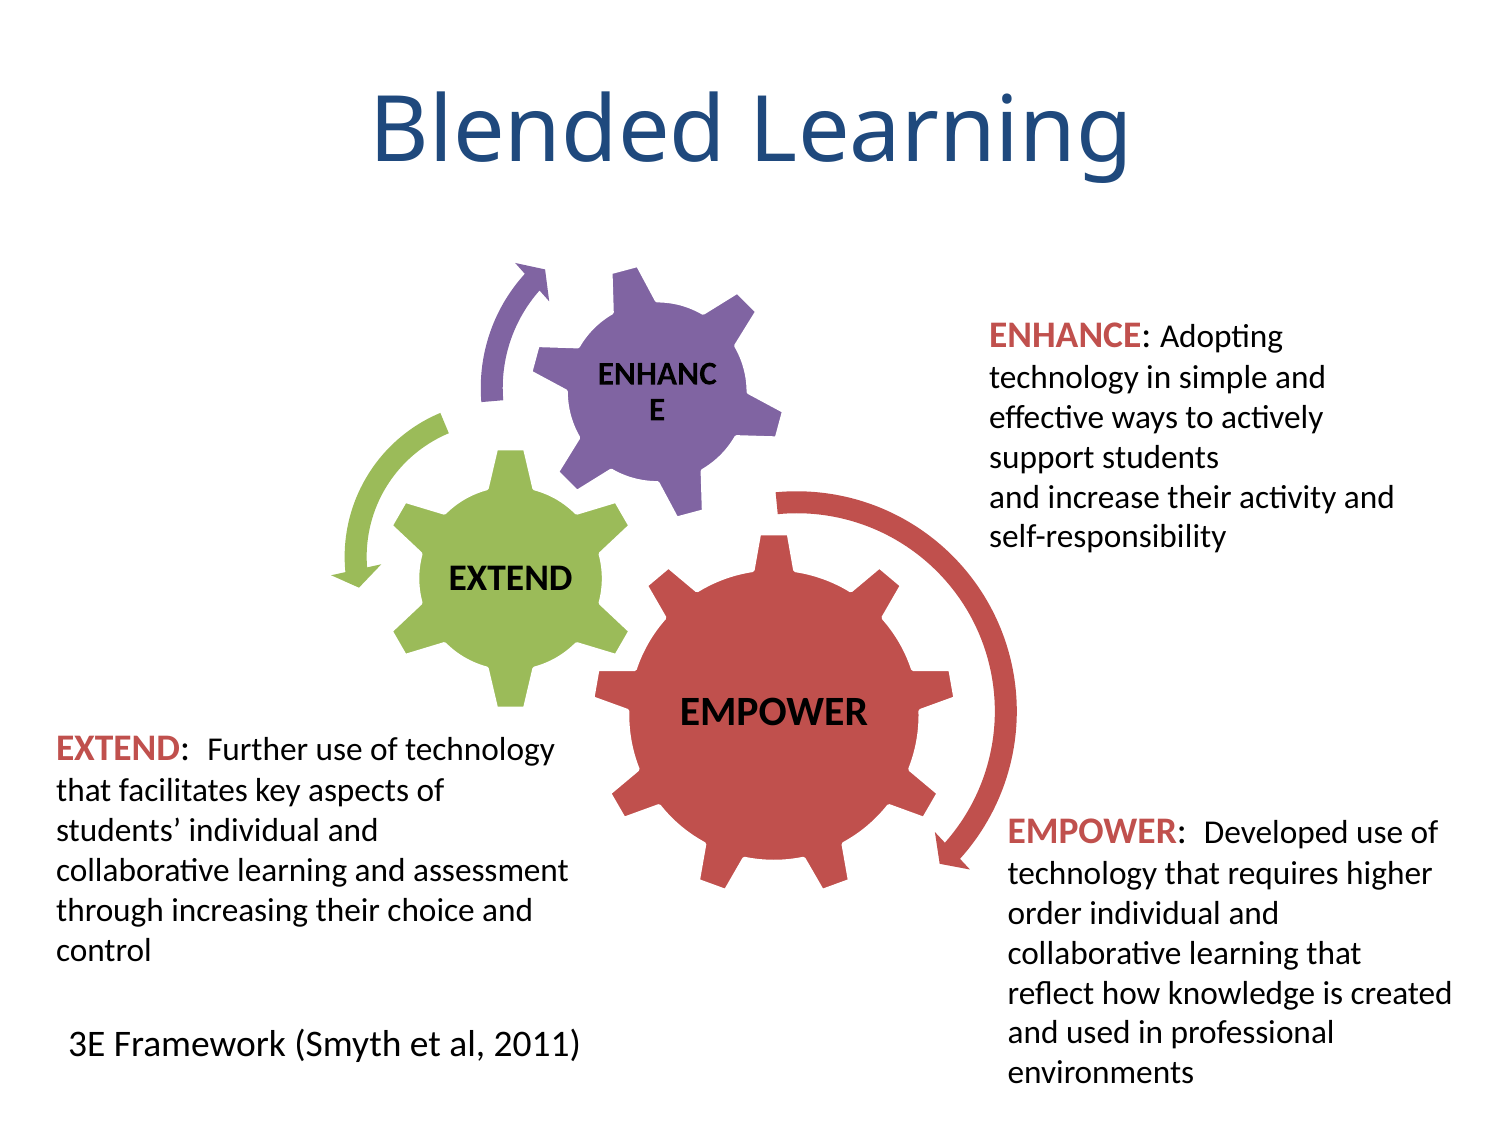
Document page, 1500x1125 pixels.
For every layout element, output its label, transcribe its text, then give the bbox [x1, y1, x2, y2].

text_box EMPOWER: Developed use of technology that requires higher order individual and collaborative learning that reflect how knowledge is created and used in professional environments [992, 798, 1472, 1098]
text_box ENHANCE: Adopting technology in simple and effective ways to actively support students and increase their activity and self-responsibility [1130, 302, 1447, 562]
text_box EXTEND: Further use of technology that facilitates key aspects of students’ individual and collaborative learning and assessment through increasing their choice and control [41, 715, 585, 976]
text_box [123, 231, 1125, 899]
title Blended Learning [76, 30, 1427, 219]
text_box 3E Framework (Smyth et al, 2011) [53, 1000, 609, 1083]
